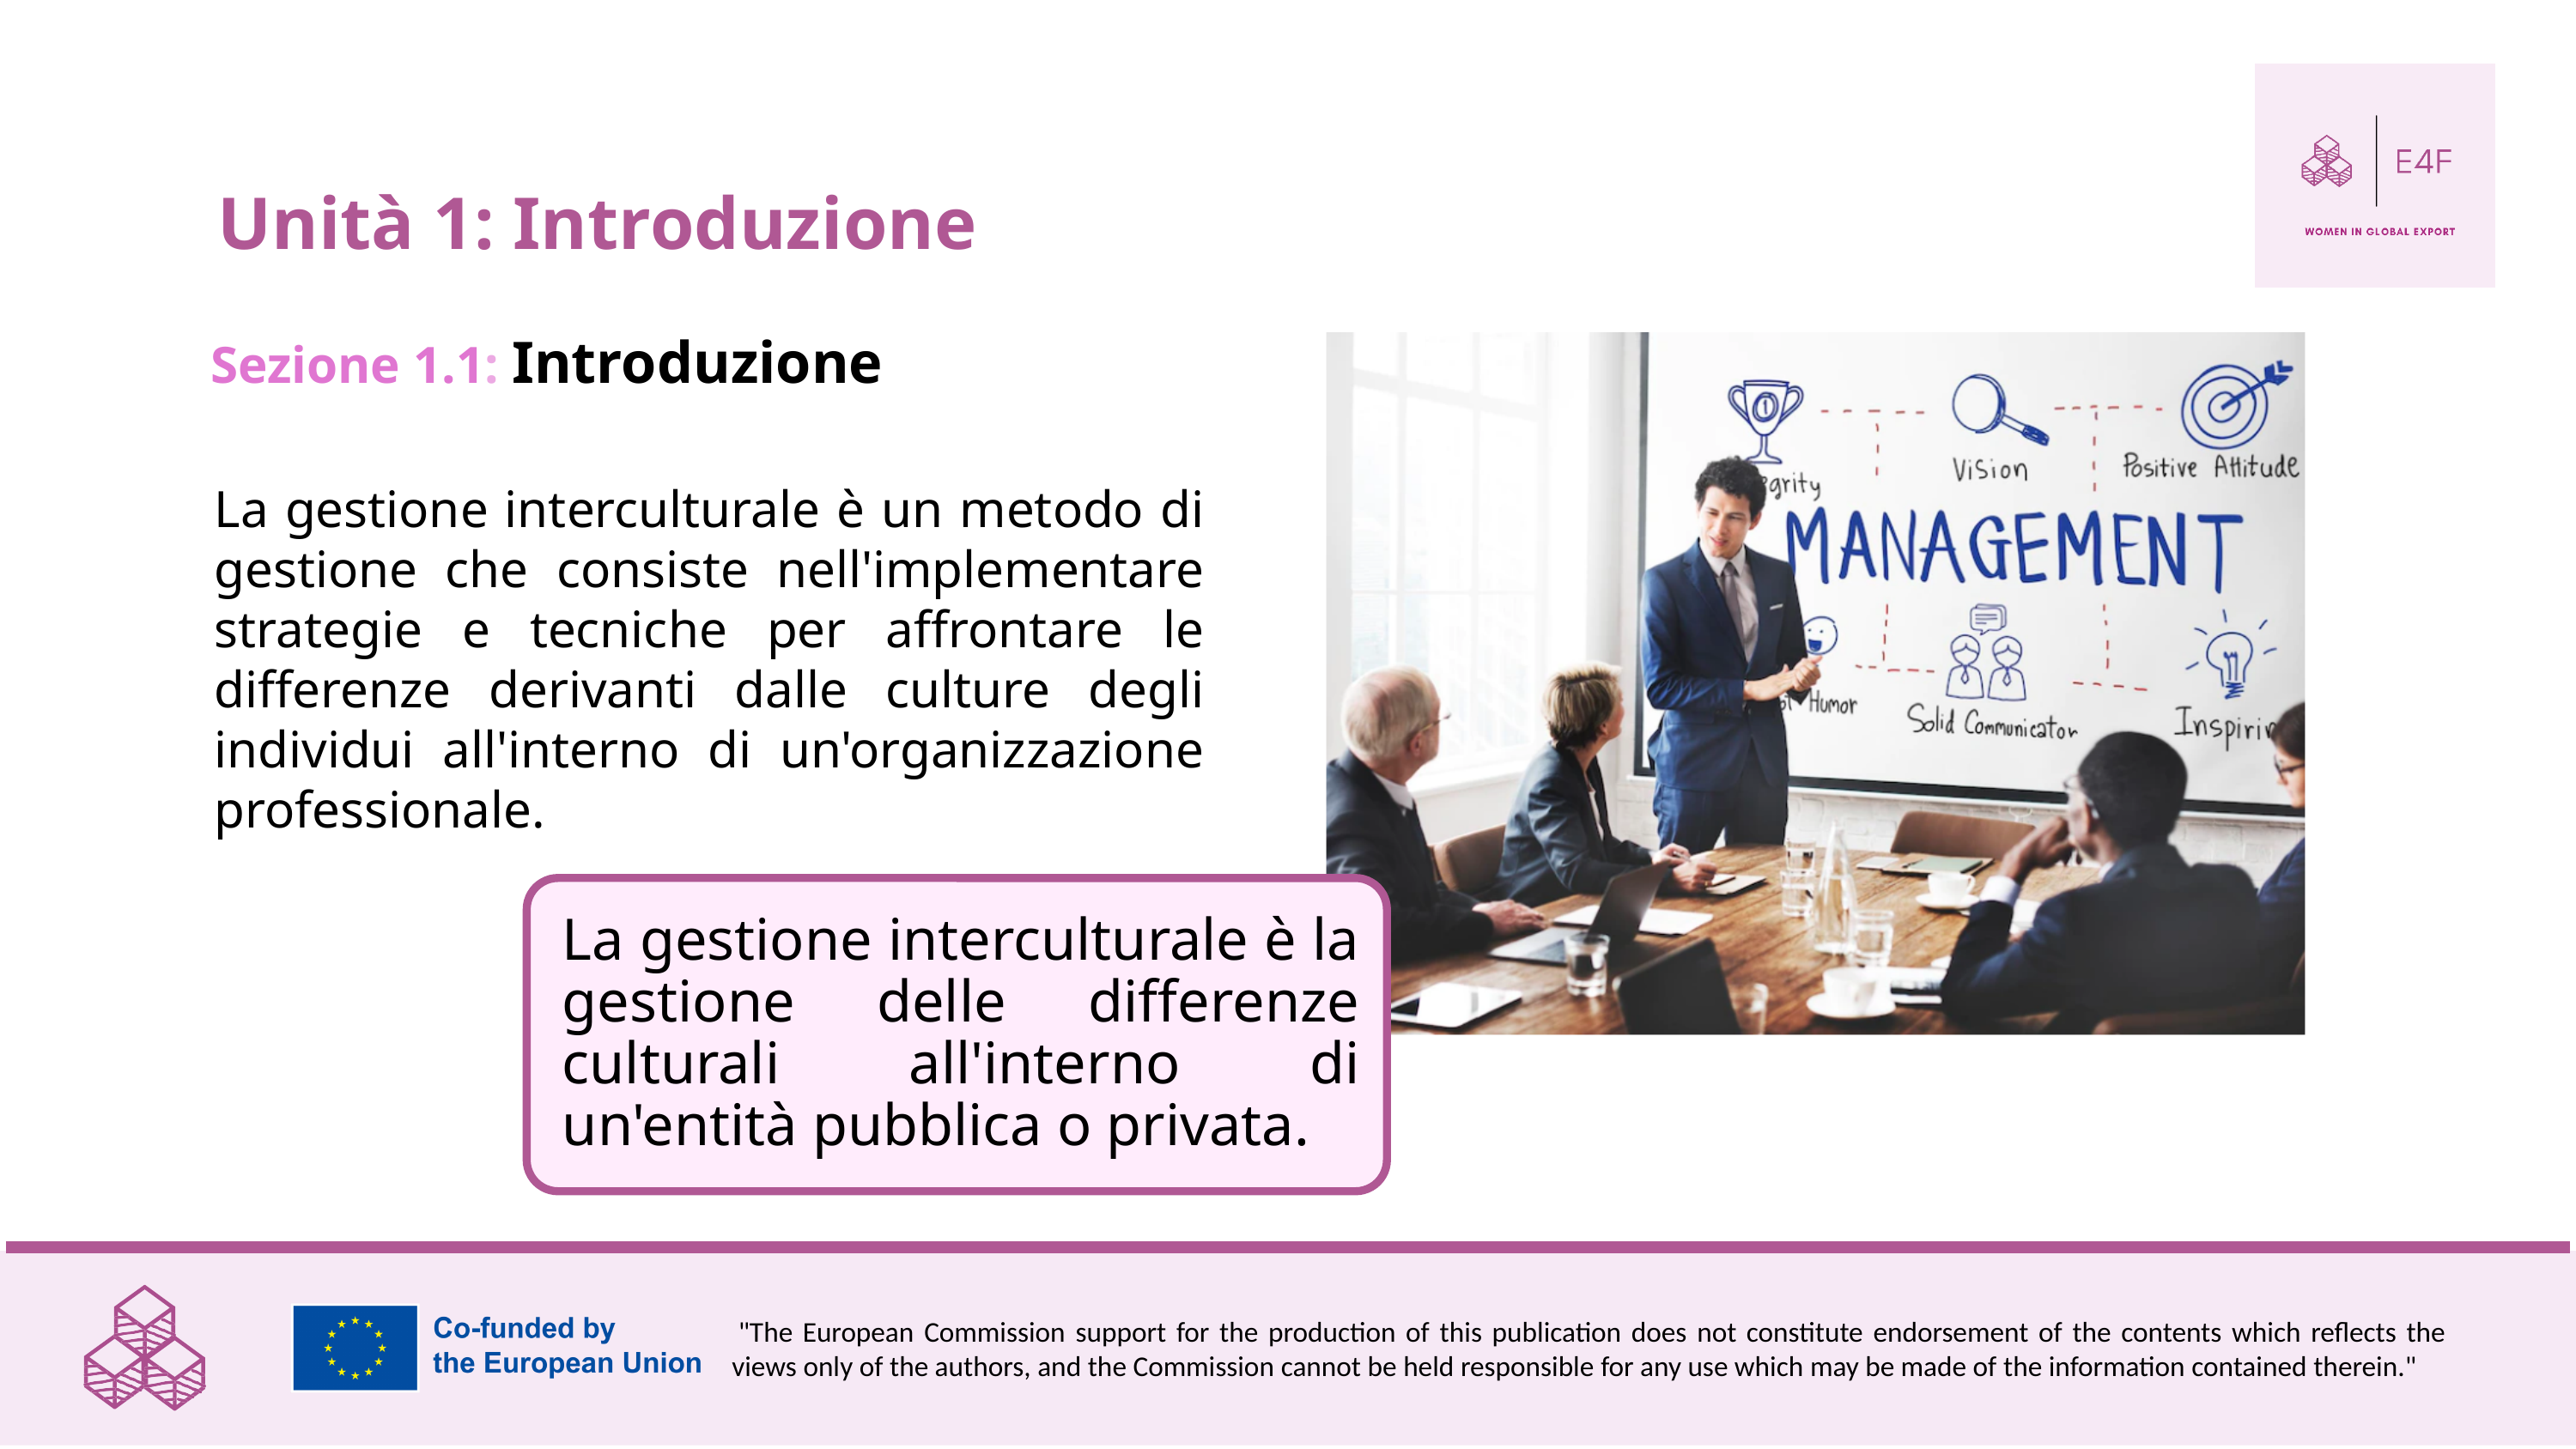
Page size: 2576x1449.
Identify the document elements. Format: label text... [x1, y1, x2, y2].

picture [113, 1315, 176, 1351]
picture [288, 1300, 732, 1396]
text_box La gestione interculturale è un metodo di gestione che consiste nell'implementare strategie e tecniche per affrontare le differenze derivanti dalle culture degli individui all'interno di un'organizzazione professionale. [202, 471, 1217, 845]
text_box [1324, 332, 2306, 1036]
picture [161, 1341, 176, 1351]
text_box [526, 877, 1388, 1191]
text_box Unità 1: Introduzione [204, 172, 1815, 270]
text_box Sezione 1.1: Introduzione [197, 318, 1613, 401]
picture [83, 1364, 206, 1403]
picture [2254, 64, 2495, 288]
